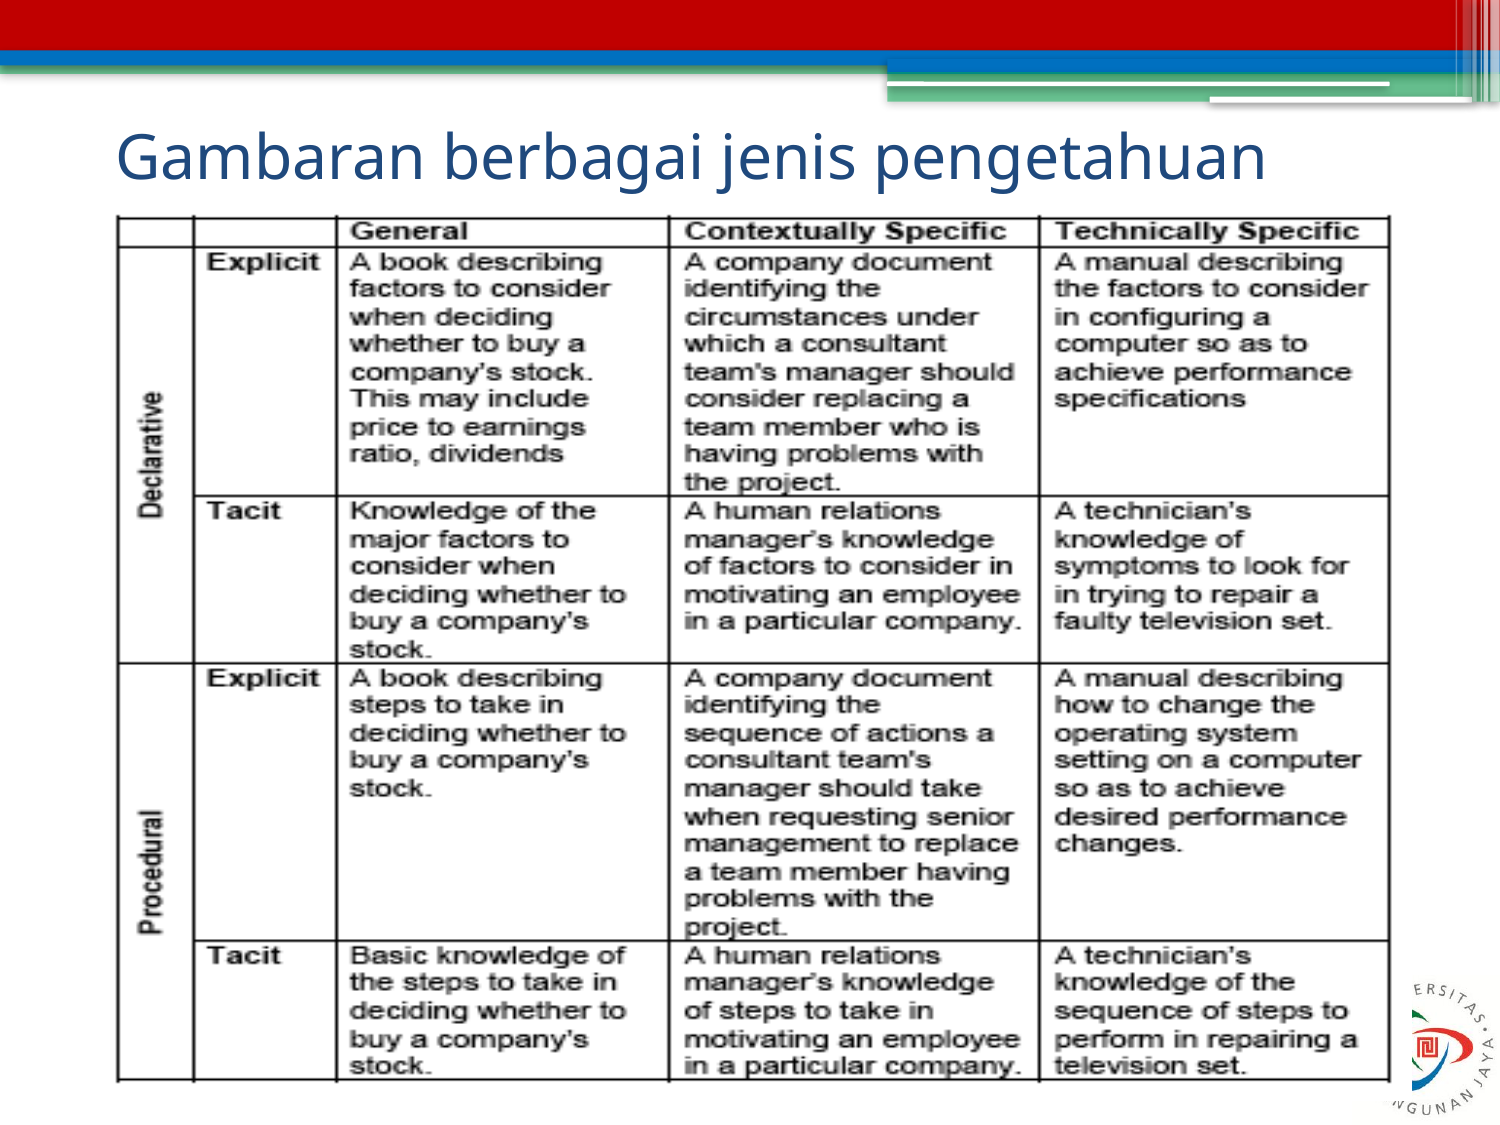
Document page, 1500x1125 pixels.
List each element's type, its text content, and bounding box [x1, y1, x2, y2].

picture [100, 196, 1500, 1125]
title Gambaran berbagai jenis pengetahuan [100, 90, 1451, 220]
